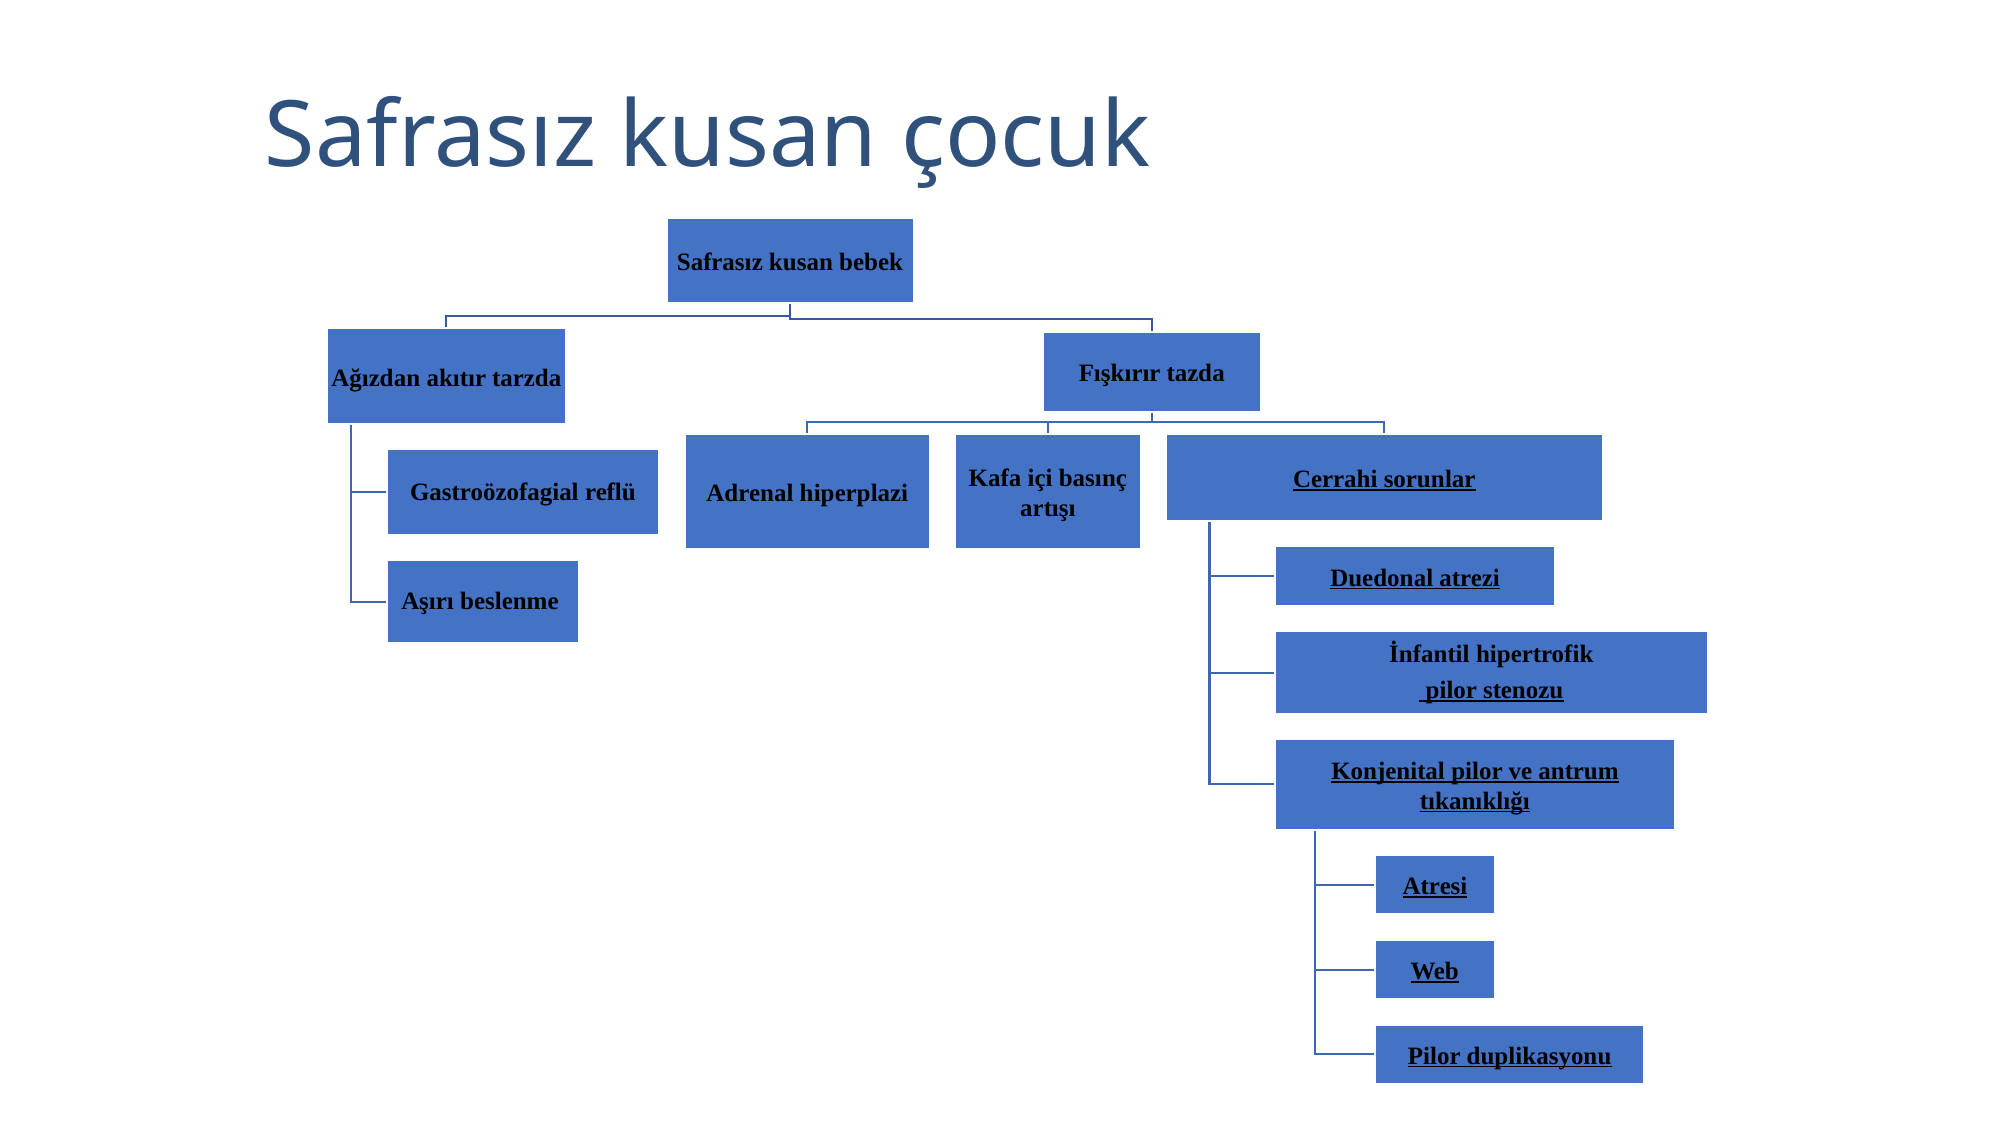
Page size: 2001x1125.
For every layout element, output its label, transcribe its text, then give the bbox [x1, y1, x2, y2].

title Safrasız kusan çocuk [249, 42, 1525, 231]
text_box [326, 208, 1709, 1094]
